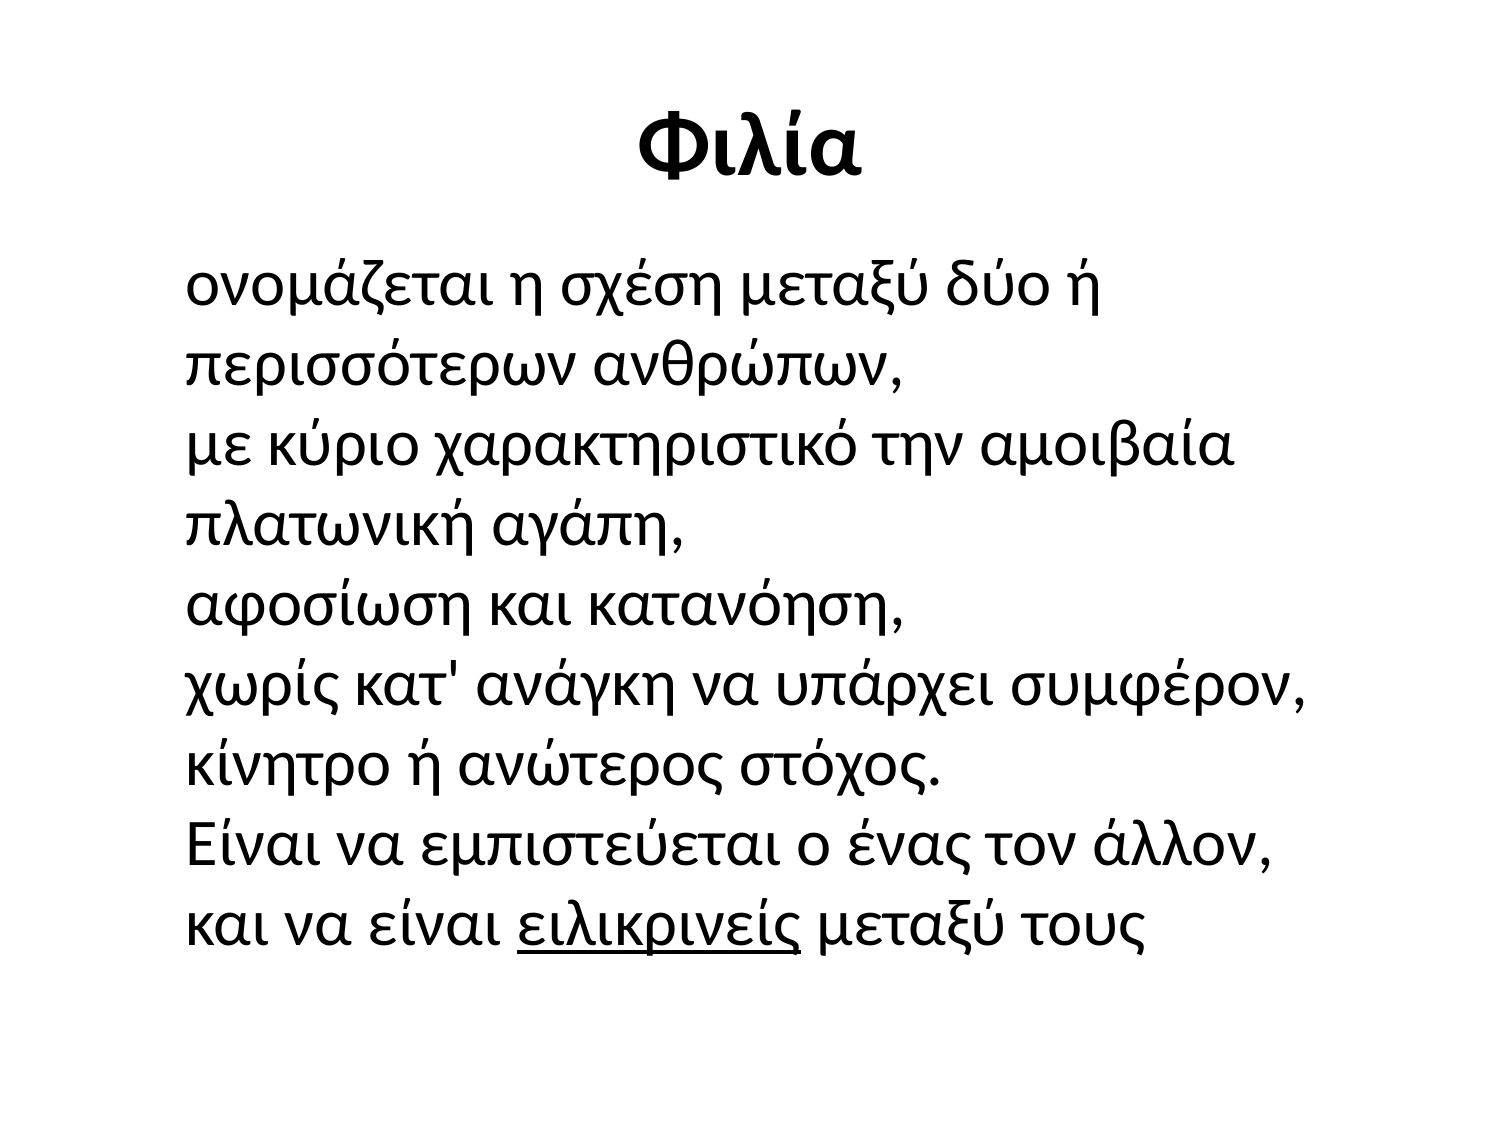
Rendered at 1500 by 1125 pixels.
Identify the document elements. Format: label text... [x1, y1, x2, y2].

title Φιλία [75, 45, 1425, 233]
text_box ονομάζεται η σχέση μεταξύ δύο ή περισσότερων ανθρώπων, με κύριο χαρακτηριστικό την αμοιβαία πλατωνική αγάπη, αφοσίωση και κατανόηση, χωρίς κατ' ανάγκη να υπάρχει συμφέρον, κίνητρο ή ανώτερος στόχος. Είναι να εμπιστεύεται ο ένας τον άλλον, και να είναι ειλικρινείς μεταξύ τους [171, 231, 1365, 967]
